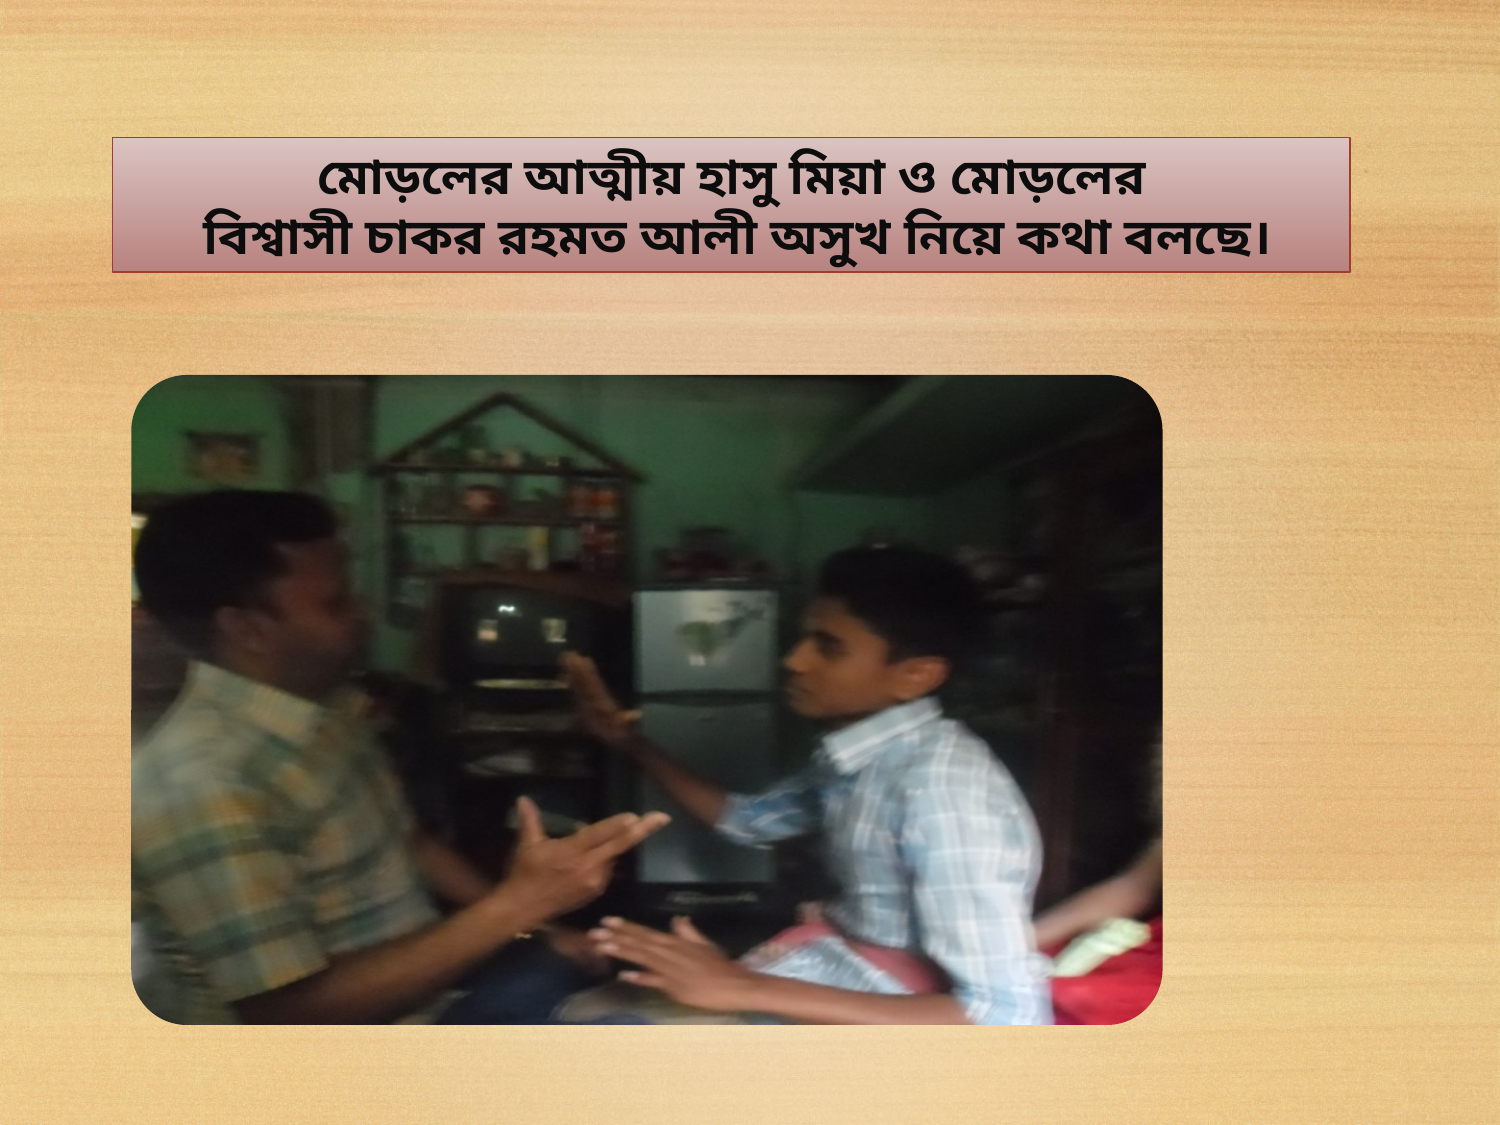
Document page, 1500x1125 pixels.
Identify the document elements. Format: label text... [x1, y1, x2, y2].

text_box মোড়লের আত্মীয় হাসু মিয়া ও মোড়লের বিশ্বাসী চাকর রহমত আলী অসুখ নিয়ে কথা বলছে। [112, 137, 1351, 273]
picture [0, 0, 1500, 1125]
